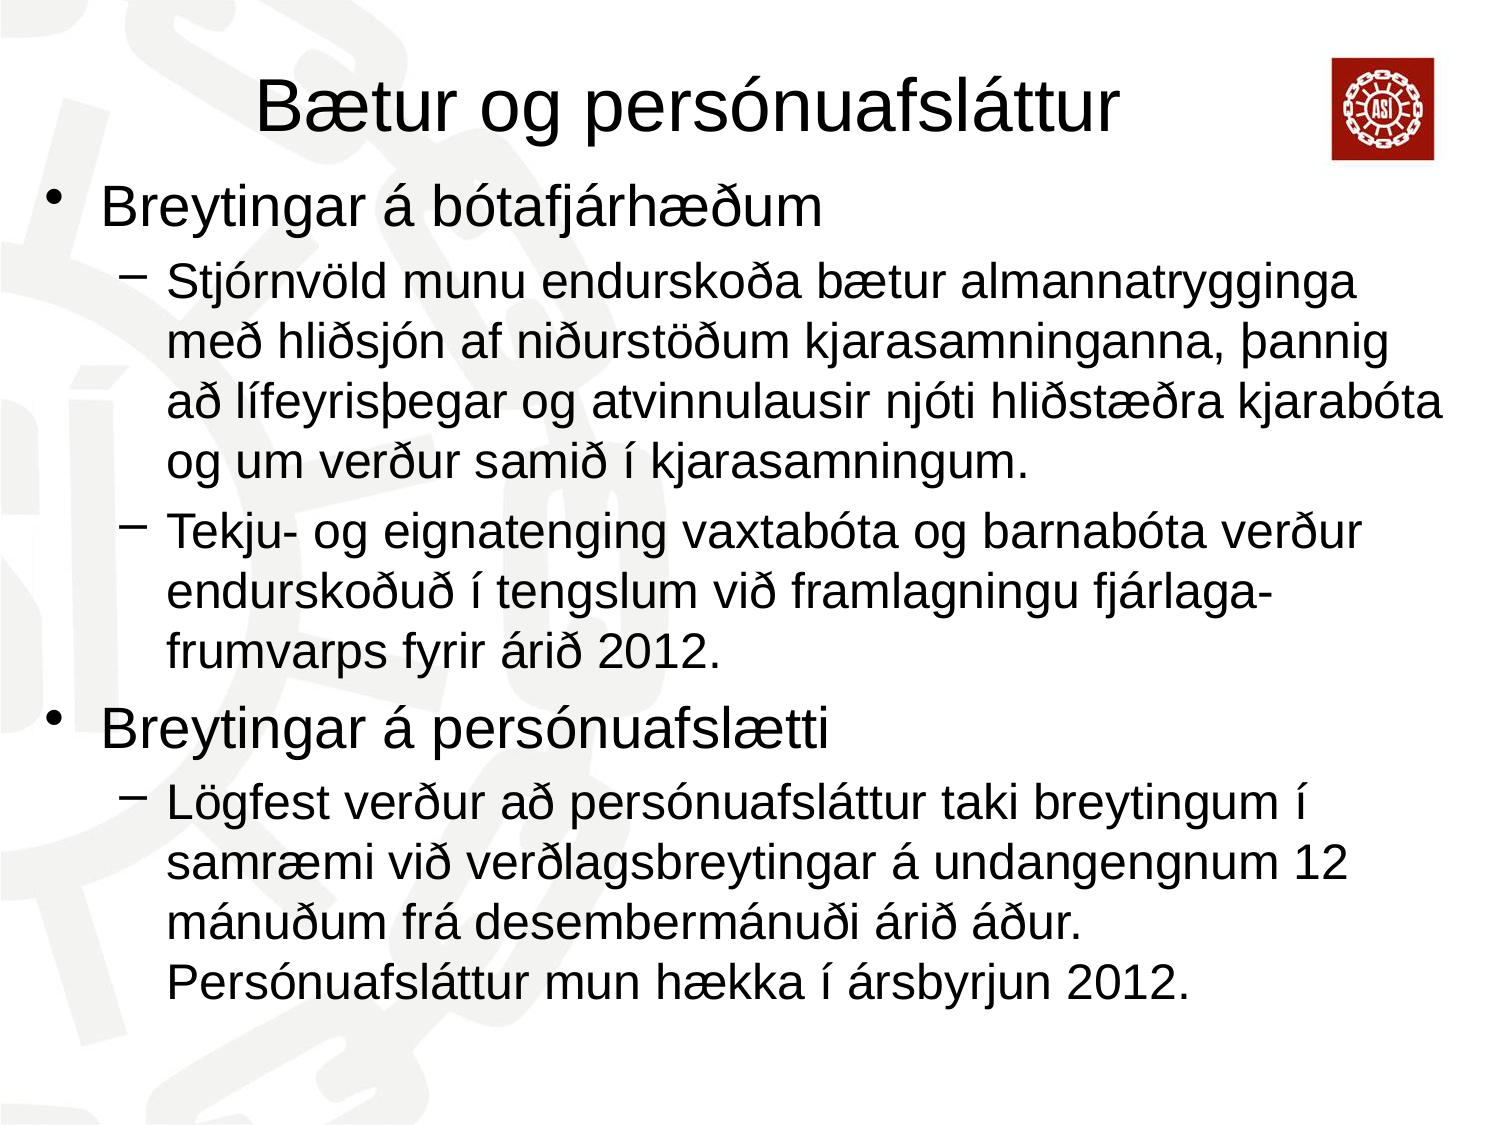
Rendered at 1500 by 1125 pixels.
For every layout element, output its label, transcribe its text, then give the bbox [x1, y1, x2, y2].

title Bætur og persónuafsláttur [64, 30, 1312, 160]
picture [0, 0, 1500, 1125]
list Breytingar á bótafjárhæðum Stjórnvöld munu endurskoða bætur almannatrygginga með hliðsjón af niðurstöðum kjarasamninganna, þannig að lífeyrisþegar og atvinnulausir njóti hliðstæðra kjarabóta og um verður samið í kjarasamningum. Tekju- og eignatenging vaxtabóta og barnabóta verður endurskoðuð í tengslum við framlagningu fjárlaga-frumvarps fyrir árið 2012. Breytingar á persónuafslætti Lögfest verður að persónuafsláttur taki breytingum í samræmi við verðlagsbreytingar á undangengnum 12 mánuðum frá desembermánuði árið áður. Persónuafsláttur mun hækka í ársbyrjun 2012. [29, 160, 1471, 1059]
